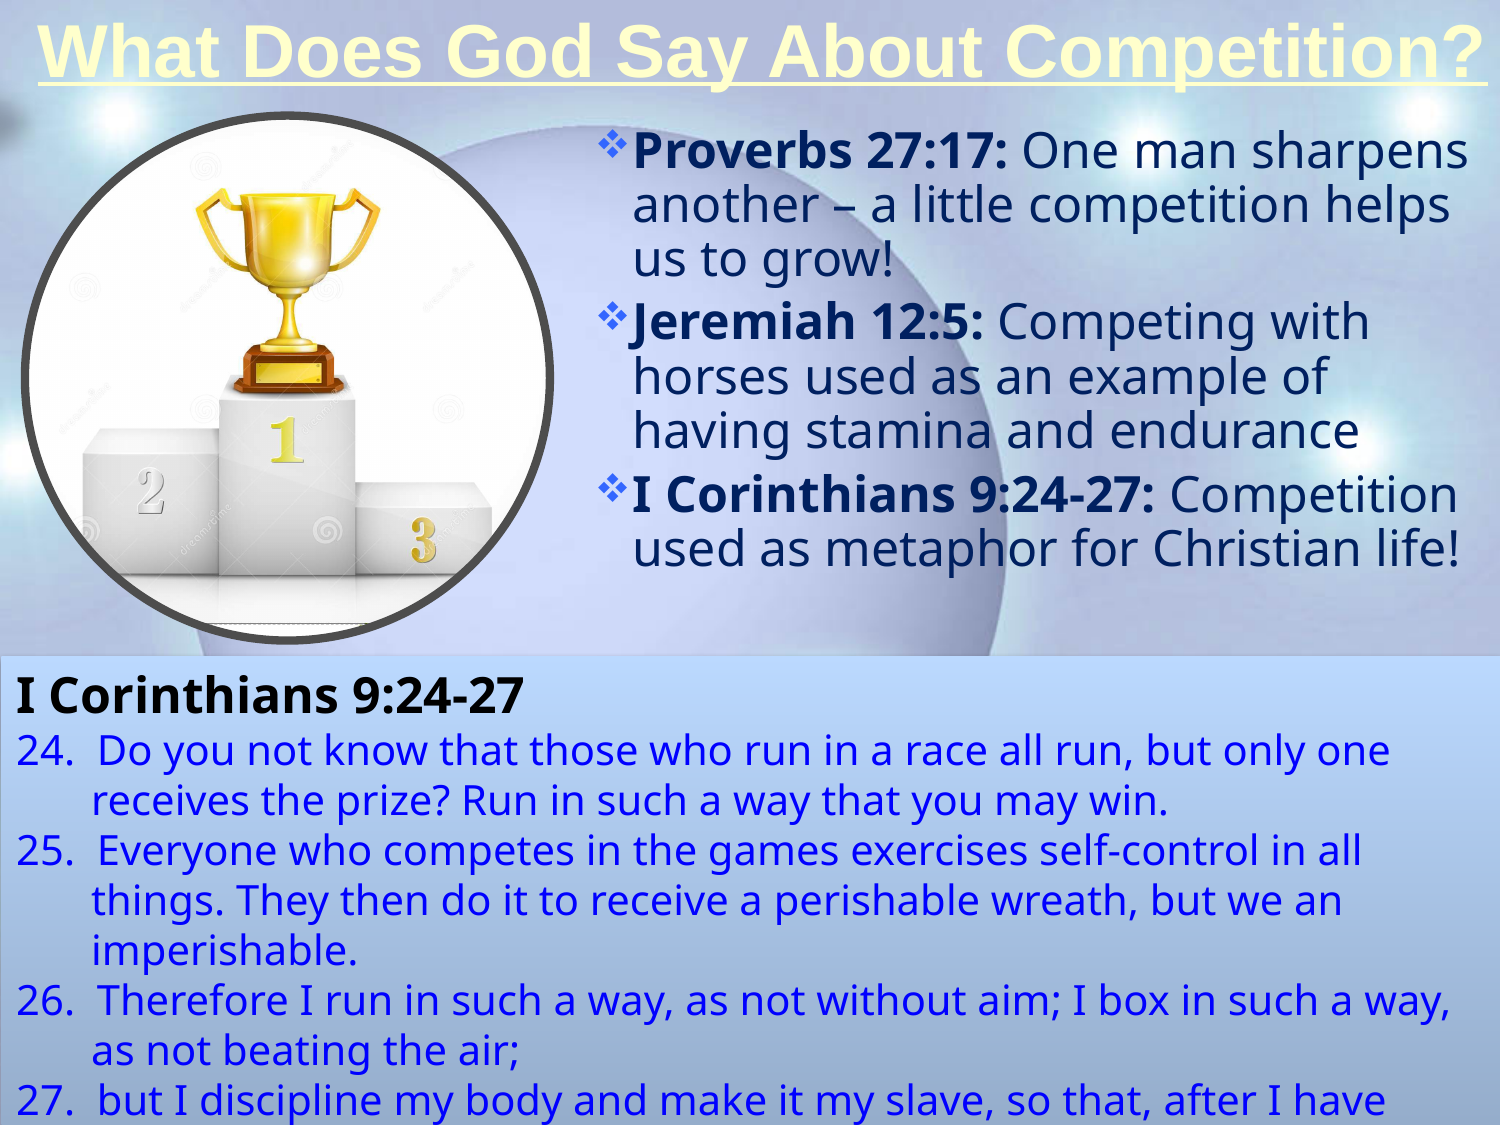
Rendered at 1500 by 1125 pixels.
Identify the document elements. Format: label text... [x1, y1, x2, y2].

text_box I Corinthians 9:24-27 24. Do you not know that those who run in a race all run, but only one receives the prize? Run in such a way that you may win. 25. Everyone who competes in the games exercises self-control in all things. They then do it to receive a perishable wreath, but we an imperishable. 26. Therefore I run in such a way, as not without aim; I box in such a way, as not beating the air; 27. but I discipline my body and make it my slave, so that, after I have preached to others, I myself will not be disqualified. [1, 656, 1500, 1125]
picture [0, 100, 1500, 1087]
title What Does God Say About Competition? [0, 0, 1500, 100]
text_box Proverbs 27:17: One man sharpens another – a little competition helps us to grow! Jeremiah 12:5: Competing with horses used as an example of having stamina and endurance I Corinthians 9:24-27: Competition used as metaphor for Christian life! [587, 125, 1495, 654]
